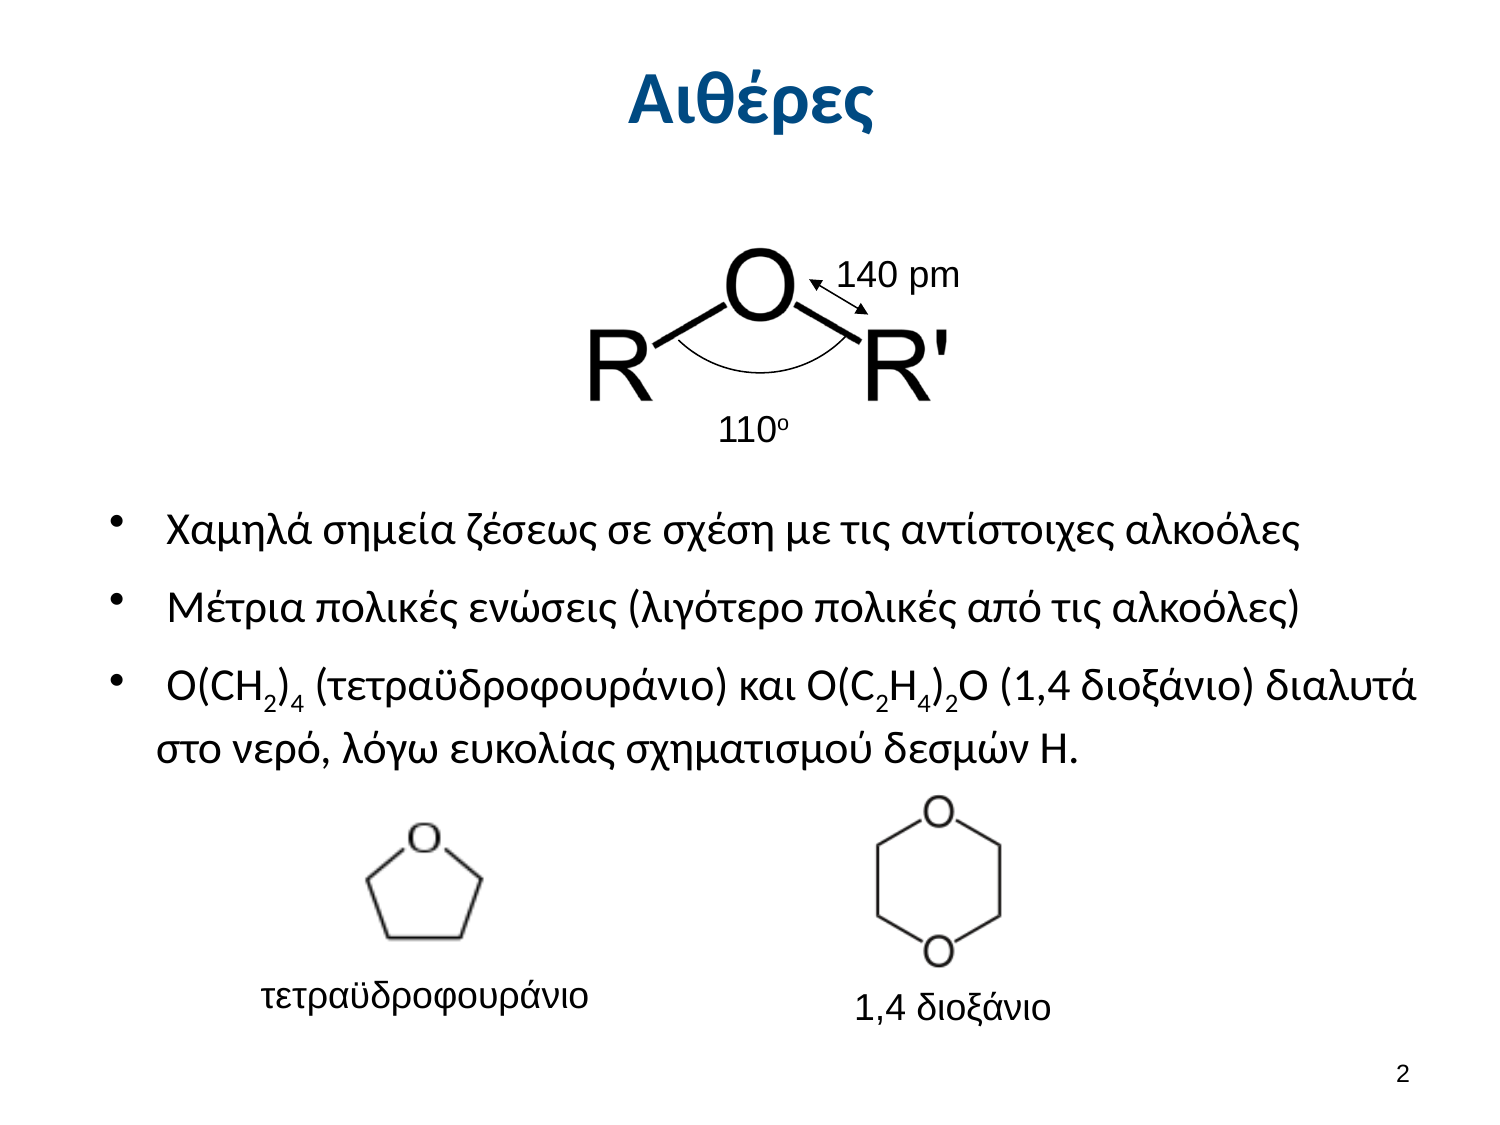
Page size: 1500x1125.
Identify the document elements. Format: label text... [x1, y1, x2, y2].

text_box Χαμηλά σημεία ζέσεως σε σχέση με τις αντίστοιχες αλκοόλες Μέτρια πολικές ενώσεις (λιγότερο πολικές από τις αλκοόλες) O(CH2)4 (τετραϋδροφουράνιο) και O(C2H4)2O (1,4 διοξάνιο) διαλυτά στο νερό, λόγω ευκολίας σχηματισμού δεσμών Η. [94, 491, 1442, 780]
slide_number 1 [1074, 1042, 1425, 1103]
title Αιθέρες [76, 19, 1427, 169]
picture [867, 786, 1010, 976]
text_box 1,4 διοξάνιο [839, 975, 1067, 1035]
text_box τετραϋδροφουράνιο [245, 963, 605, 1024]
picture [348, 809, 503, 953]
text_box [537, 207, 999, 458]
